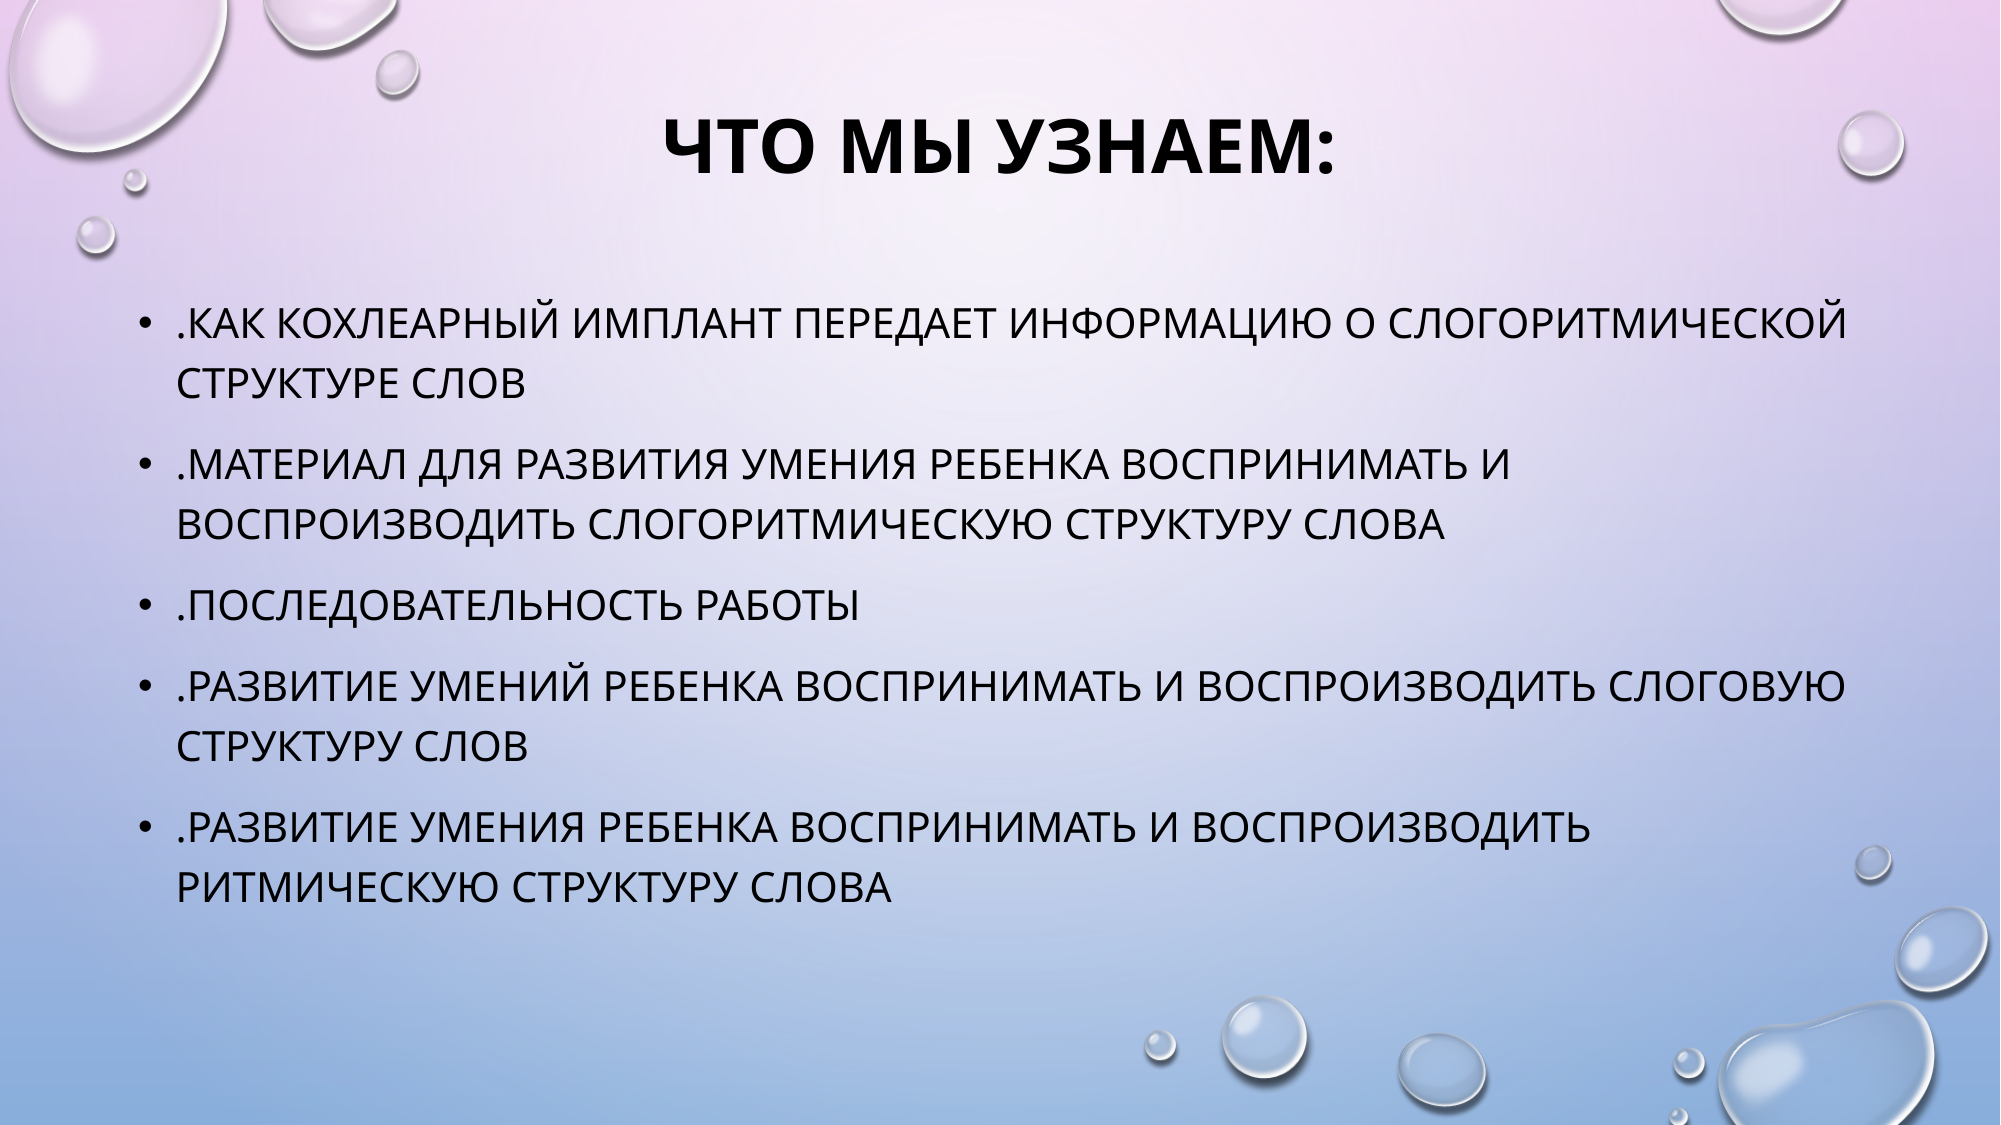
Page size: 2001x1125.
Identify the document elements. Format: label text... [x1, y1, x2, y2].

picture [0, 0, 2000, 1125]
title Что мы узнаем: [149, 18, 1851, 279]
list .как кохлеарный имплант передает информацию о слогоритмической структуре слов .материал для развития умения ребенка воспринимать и воспроизводить слогоритмическую структуру слова .последовательность работы .развитие умений ребенка воспринимать и воспроизводить слоговую структуру слов .развитие умения ребенка воспринимать и воспроизводить ритмическую структуру слова [123, 279, 1877, 1002]
